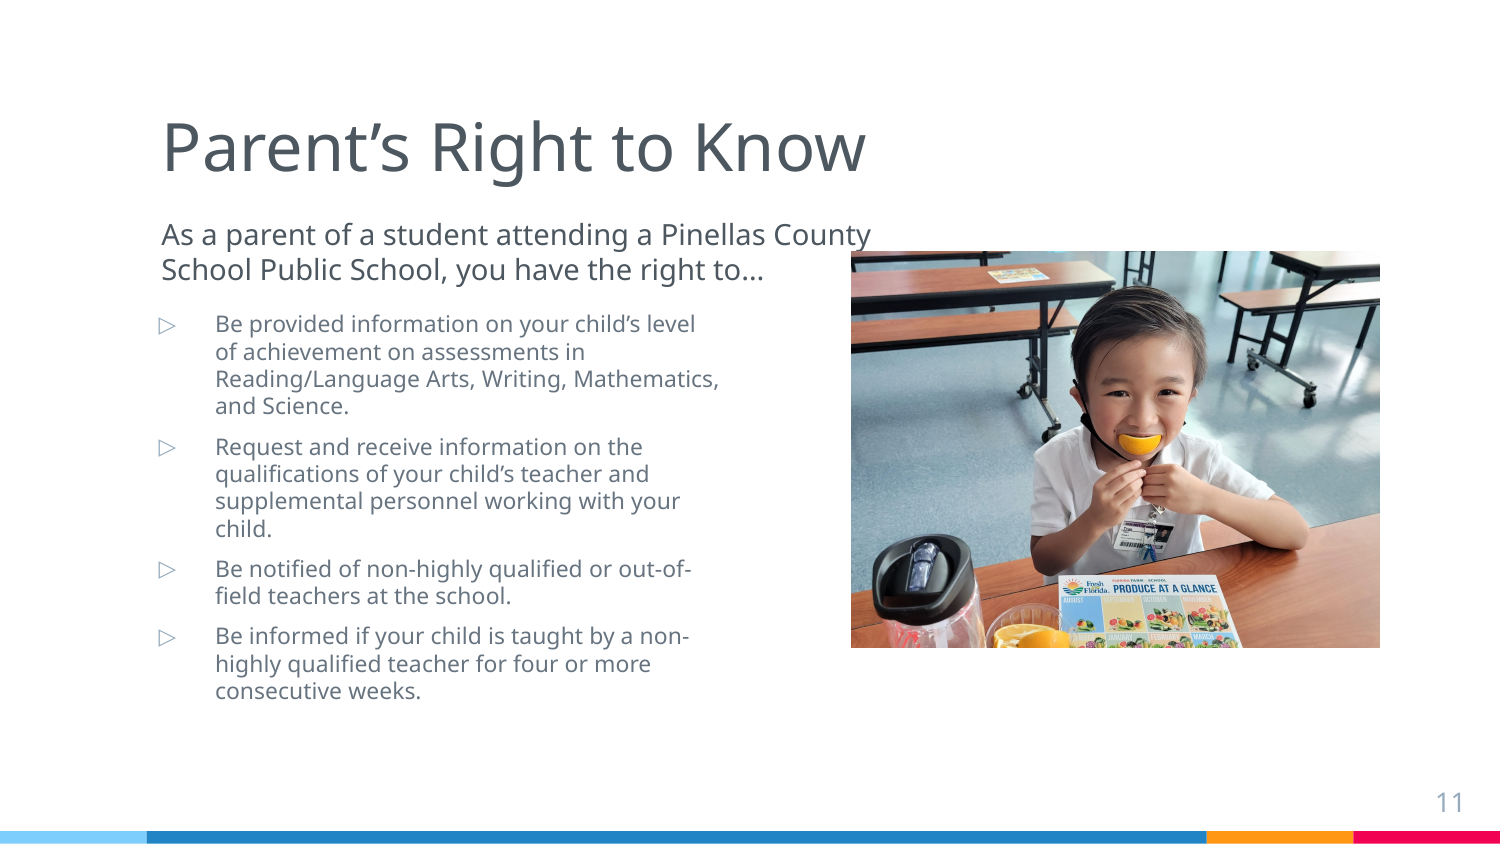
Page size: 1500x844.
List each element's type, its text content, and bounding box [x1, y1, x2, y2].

slide_number 11 [1391, 770, 1482, 822]
picture [850, 250, 1380, 648]
list Be provided information on your child’s level of achievement on assessments in Reading/Language Arts, Writing, Mathematics, and Science. Request and receive information on the qualifications of your child’s teacher and supplemental personnel working with your child. Be notified of non-highly qualified or out-of-field teachers at the school. Be informed if your child is taught by a non-highly qualified teacher for four or more consecutive weeks. [125, 294, 737, 808]
title Parent’s Right to Know [146, 58, 1207, 200]
text_box As a parent of a student attending a Pinellas County School Public School, you have the right to… [146, 208, 897, 294]
